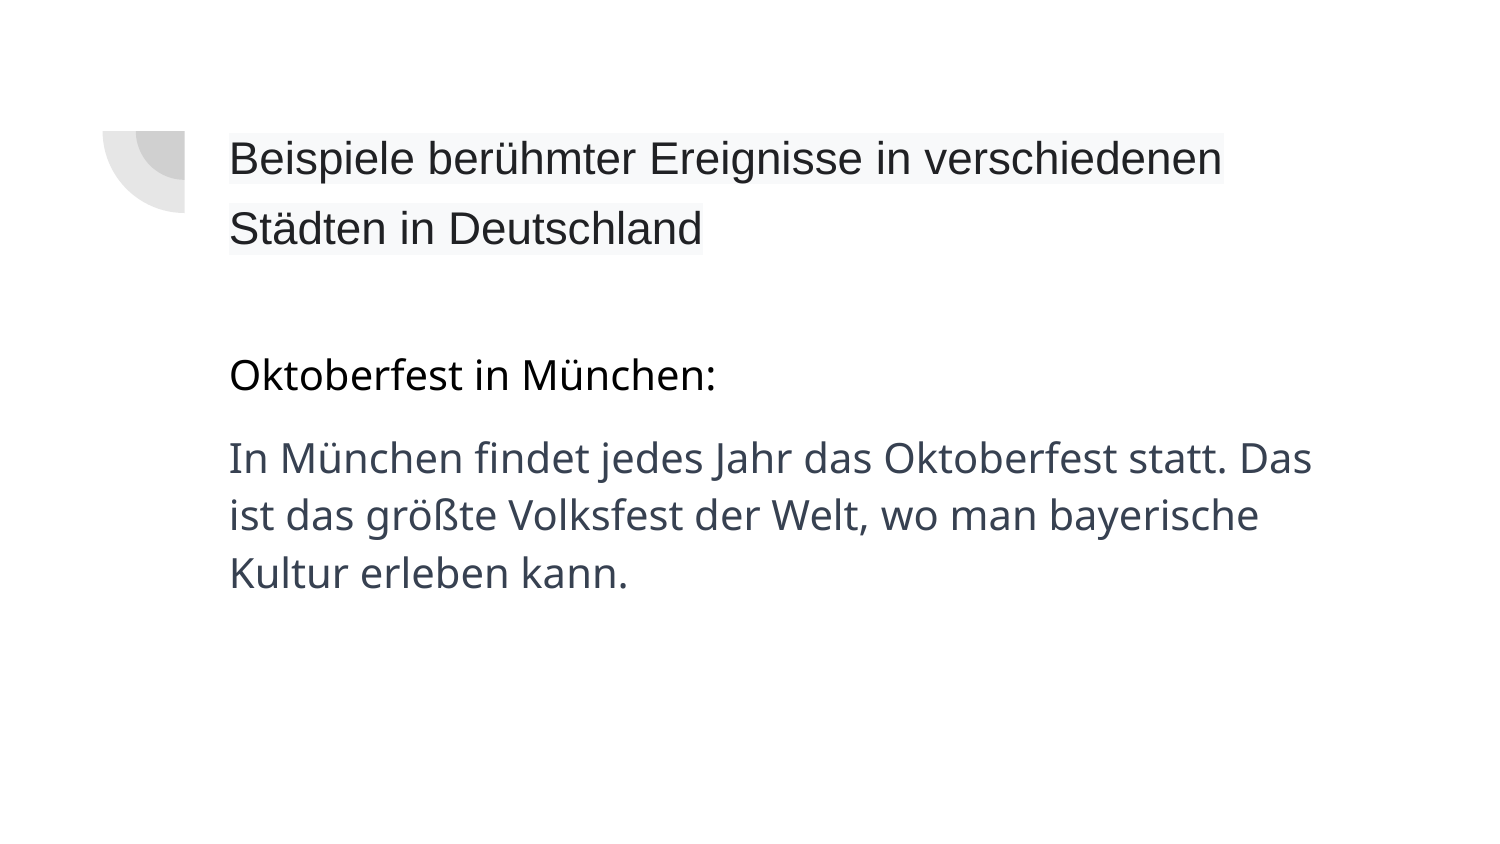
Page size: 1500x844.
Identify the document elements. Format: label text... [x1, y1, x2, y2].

list Oktoberfest in München: In München findet jedes Jahr das Oktoberfest statt. Das ist das größte Volksfest der Welt, wo man bayerische Kultur erleben kann. [213, 326, 1368, 744]
title Beispiele berühmter Ereignisse in verschiedenen Städten in Deutschland [213, 98, 1368, 263]
